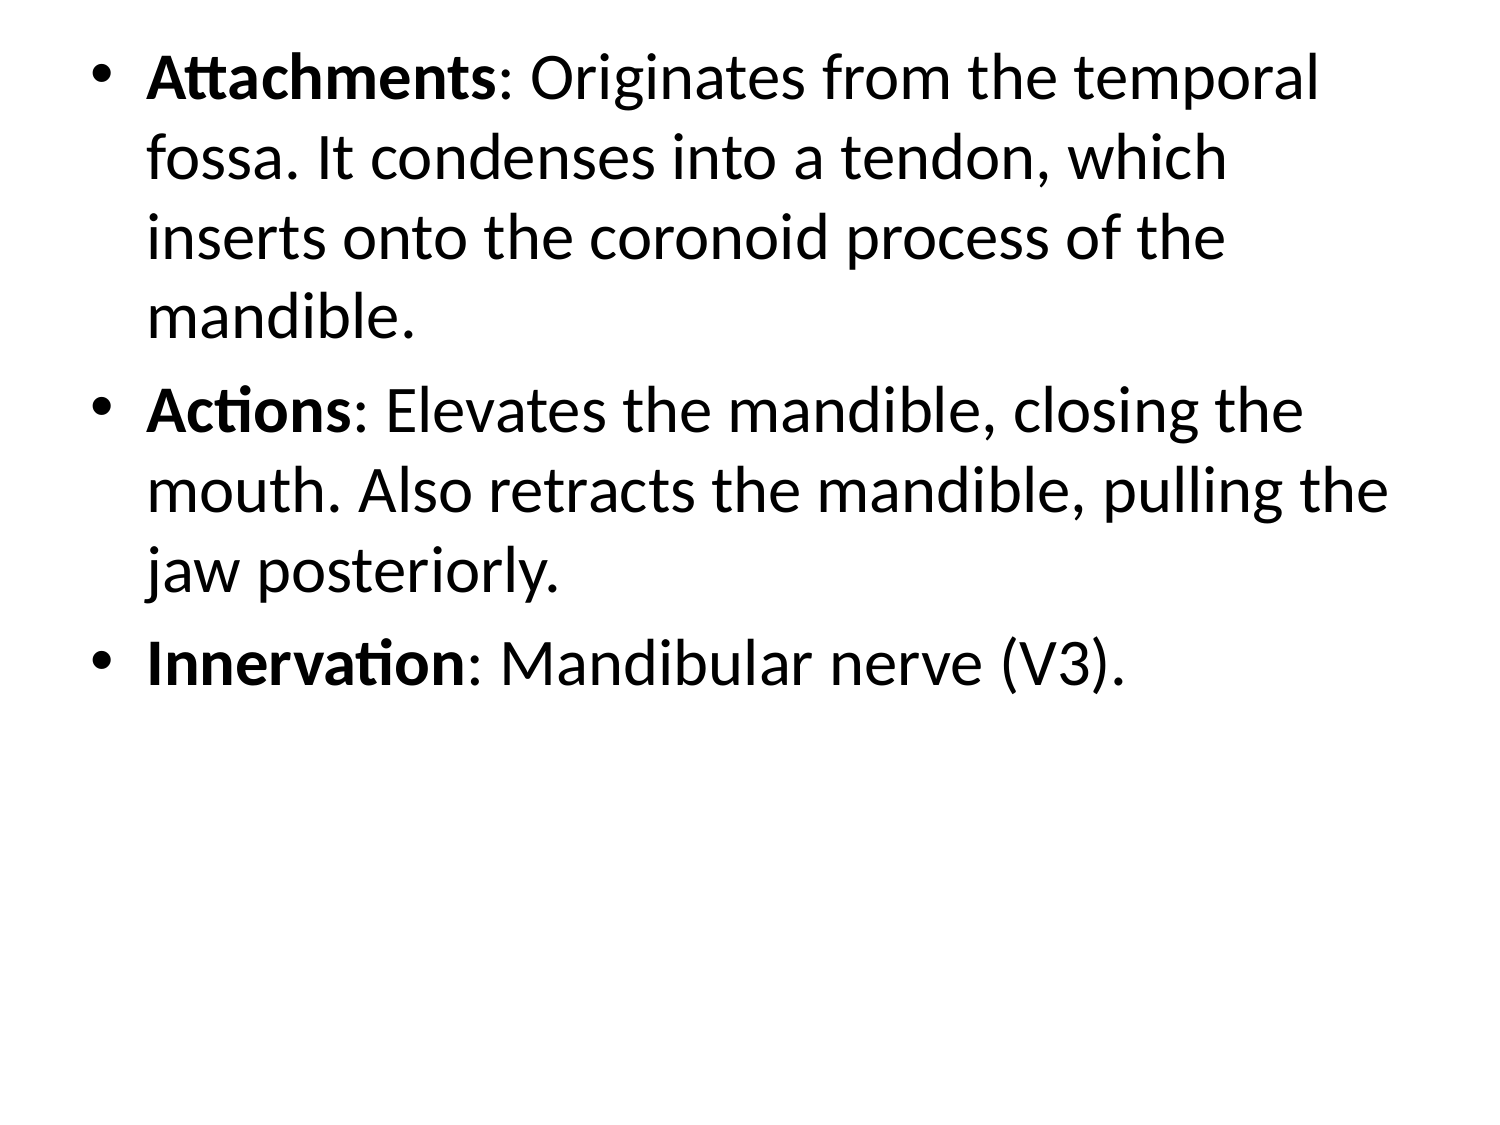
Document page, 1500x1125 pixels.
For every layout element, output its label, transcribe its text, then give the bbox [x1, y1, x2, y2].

list Attachments: Originates from the temporal fossa. It condenses into a tendon, which inserts onto the coronoid process of the mandible. Actions: Elevates the mandible, closing the mouth. Also retracts the mandible, pulling the jaw posteriorly. Innervation: Mandibular nerve (V3). [75, 24, 1425, 1005]
